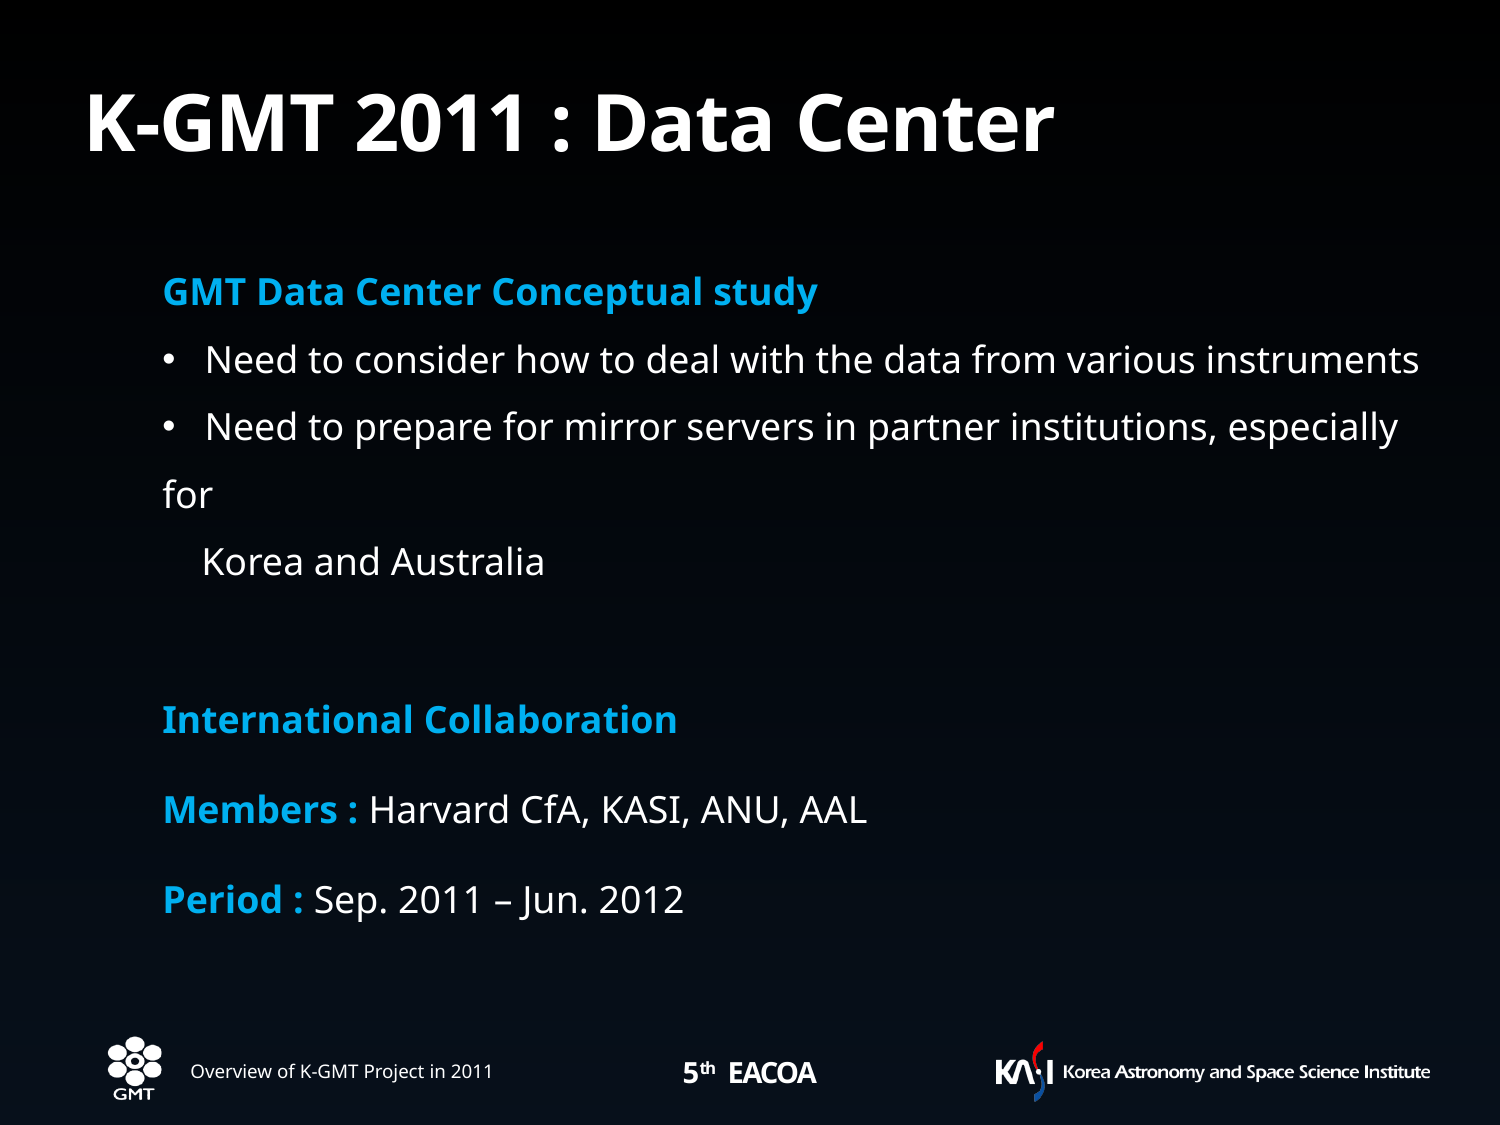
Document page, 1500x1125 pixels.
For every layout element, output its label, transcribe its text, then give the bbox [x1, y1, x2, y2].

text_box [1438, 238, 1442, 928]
text_box K-GMT 2011 : Data Center [68, 64, 1348, 175]
picture [105, 1034, 165, 1102]
picture [995, 1041, 1430, 1102]
text_box Overview of K-GMT Project in 2011 [175, 1052, 554, 1090]
text_box [100, 231, 1438, 1035]
text_box [548, 37, 1500, 200]
text_box 5th EACOA [661, 1046, 839, 1097]
